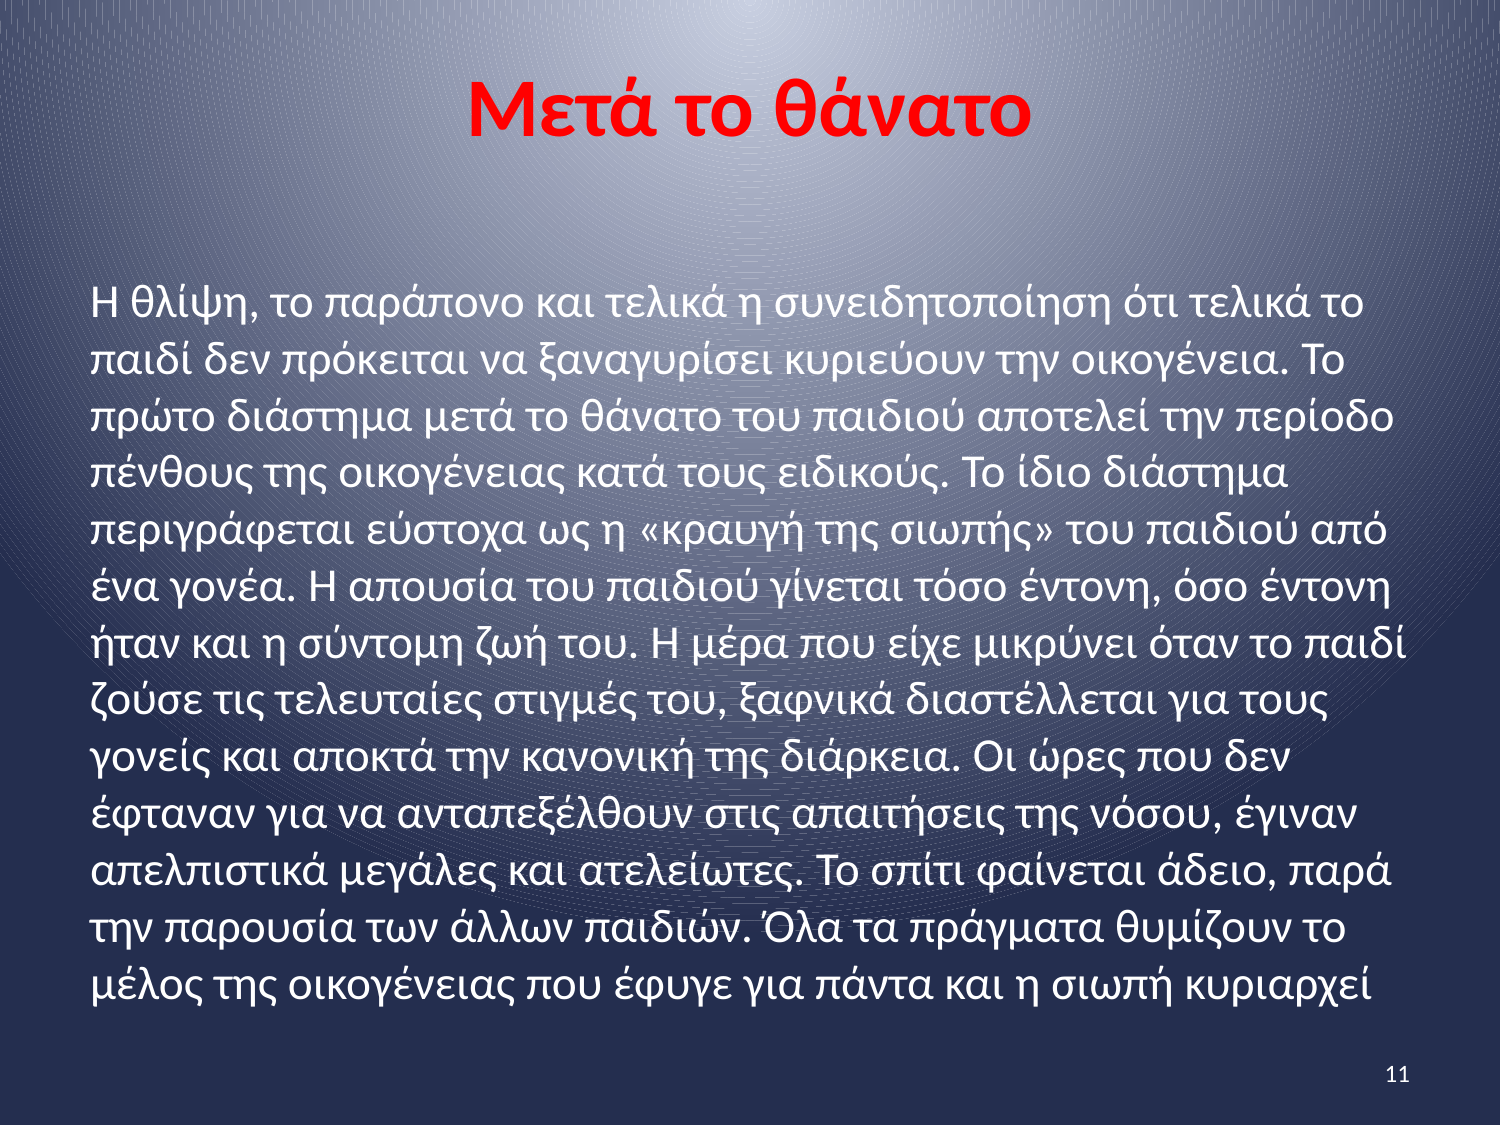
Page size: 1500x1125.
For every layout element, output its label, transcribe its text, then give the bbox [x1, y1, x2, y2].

list Η θλίψη, το παράπονο και τελικά η συνειδητοποίηση ότι τελικά το παιδί δεν πρόκειται να ξαναγυρίσει κυριεύουν την οικογένεια. Το πρώτο διάστημα μετά το θάνατο του παιδιού αποτελεί την περίοδο πένθους της οικογένειας κατά τους ειδικούς. Το ίδιο διάστημα περιγράφεται εύστοχα ως η «κραυγή της σιωπής» του παιδιού από ένα γονέα. Η απουσία του παιδιού γίνεται τόσο έντονη, όσο έντονη ήταν και η σύντομη ζωή του. Η μέρα που είχε μικρύνει όταν το παιδί ζούσε τις τελευταίες στιγμές του, ξαφνικά διαστέλλεται για τους γονείς και αποκτά την κανονική της διάρκεια. Οι ώρες που δεν έφταναν για να ανταπεξέλθουν στις απαιτήσεις της νόσου, έγιναν απελπιστικά μεγάλες και ατελείωτες. Το σπίτι φαίνεται άδειο, παρά την παρουσία των άλλων παιδιών. Όλα τα πράγματα θυμίζουν το μέλος της οικογένειας που έφυγε για πάντα και η σιωπή κυριαρχεί [75, 262, 1425, 1071]
slide_number 11 [1074, 1042, 1425, 1103]
title Μετά το θάνατο [75, 45, 1425, 161]
